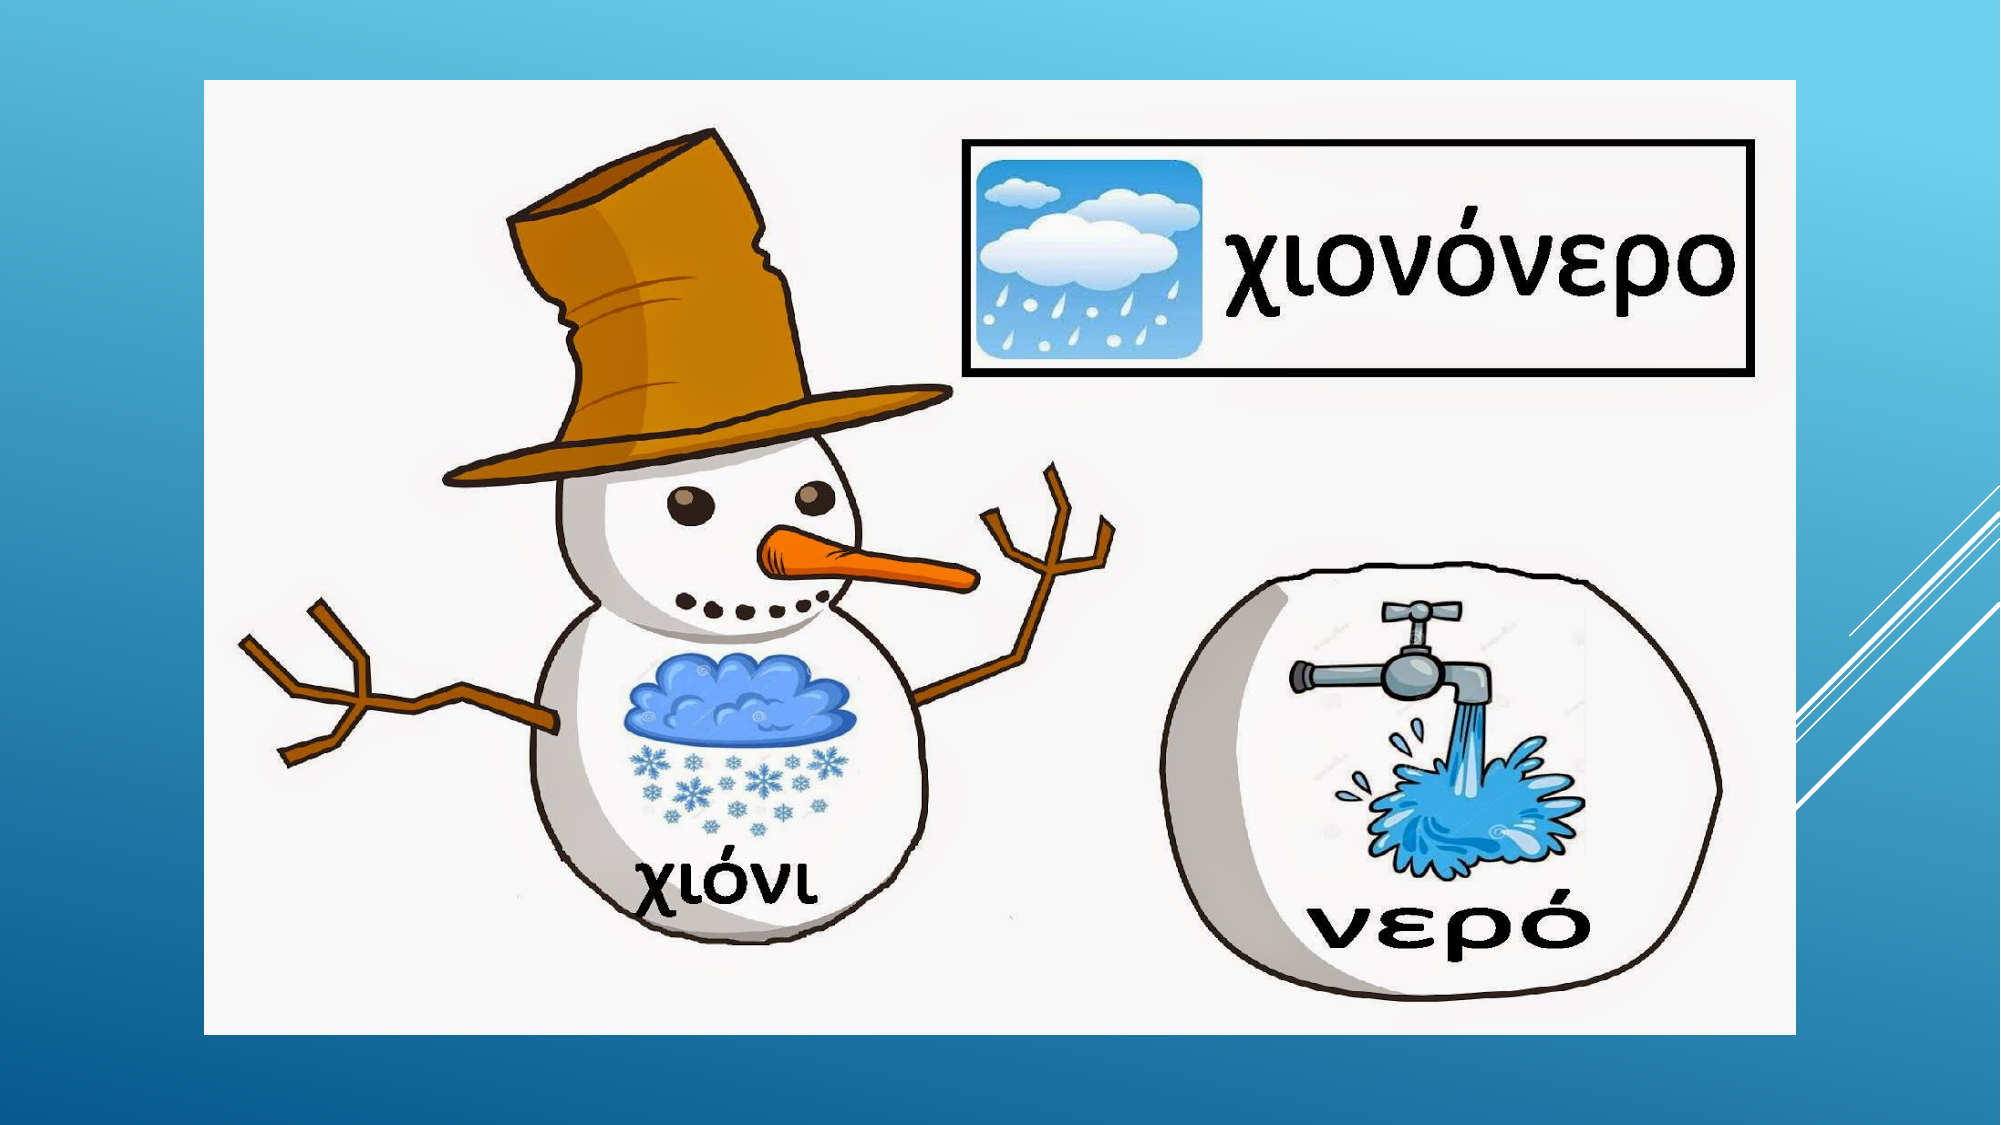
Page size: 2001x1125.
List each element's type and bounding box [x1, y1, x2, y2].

picture [203, 79, 1796, 1035]
